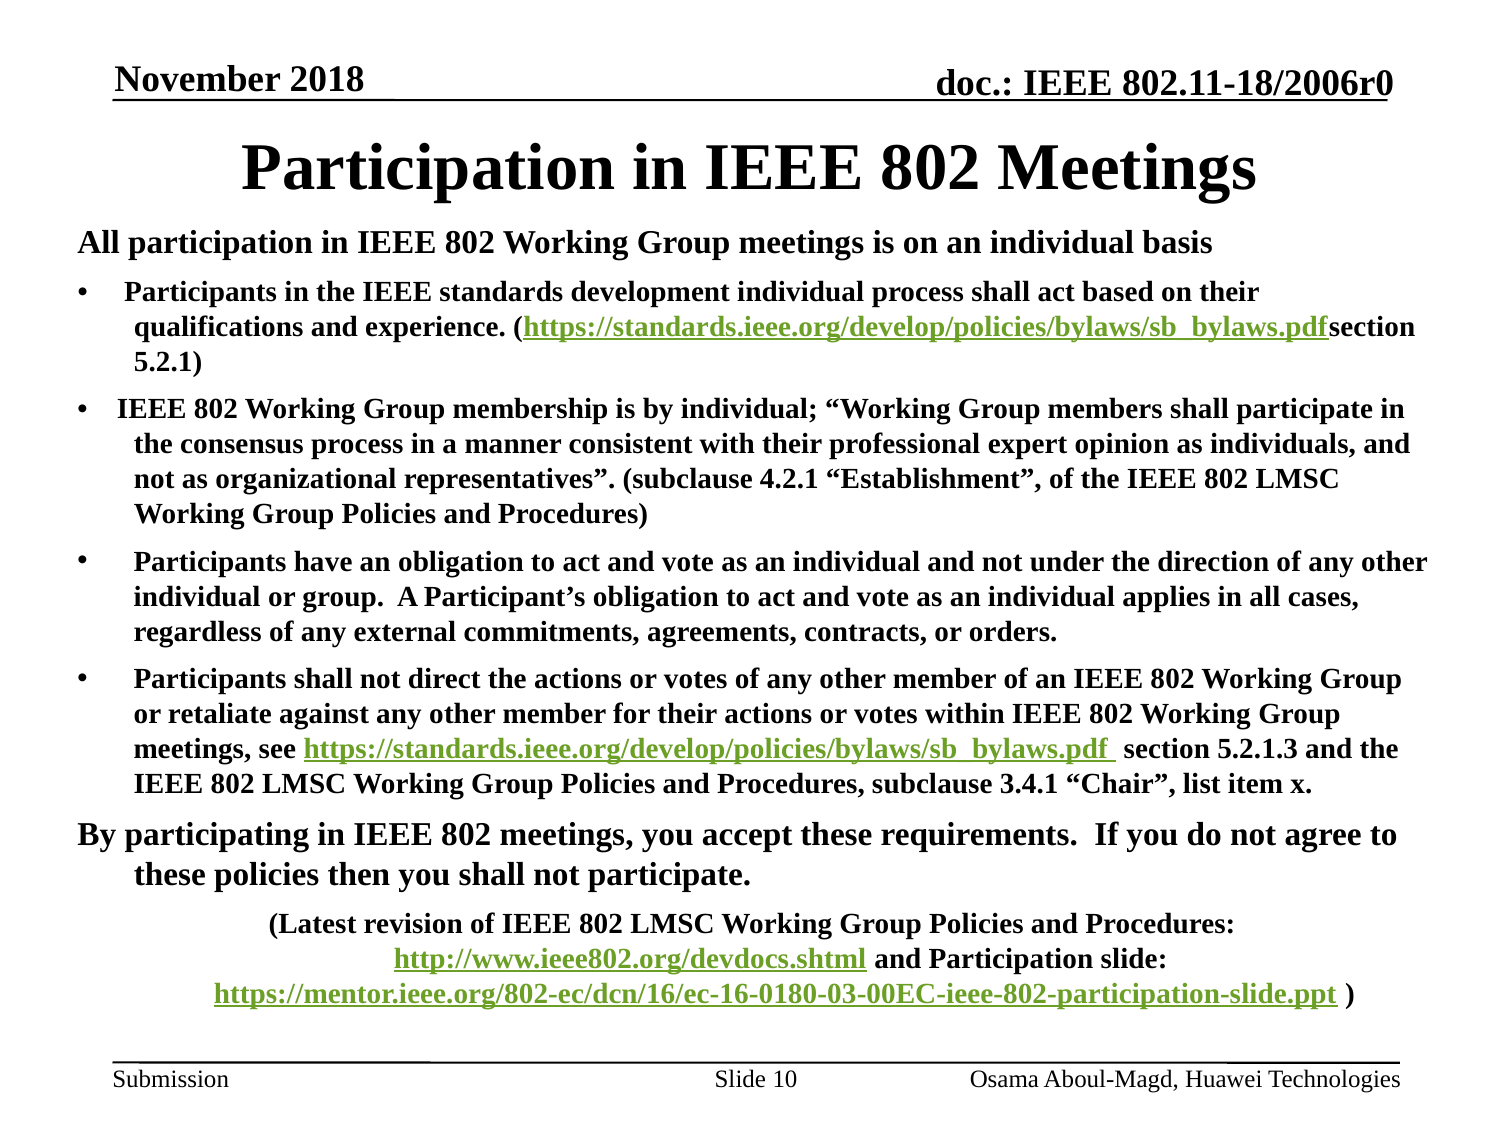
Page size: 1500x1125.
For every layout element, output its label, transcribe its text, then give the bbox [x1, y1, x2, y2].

title Participation in IEEE 802 Meetings [112, 112, 1388, 212]
footer Osama Aboul-Magd, Huawei Technologies [878, 1061, 1402, 1093]
slide_number Slide 10 [712, 1061, 800, 1123]
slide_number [114, 54, 423, 100]
list All participation in IEEE 802 Working Group meetings is on an individual basis • Participants in the IEEE standards development individual process shall act based on their qualifications and experience. (https://standards.ieee.org/develop/policies/bylaws/sb_bylaws.pdfsection 5.2.1) • IEEE 802 Working Group membership is by individual; “Working Group members shall participate in the consensus process in a manner consistent with their professional expert opinion as individuals, and not as organizational representatives”. (subclause 4.2.1 “Establishment”, of the IEEE 802 LMSC Working Group Policies and Procedures) Participants have an obligation to act and vote as an individual and not under the direction of any other individual or group. A Participant’s obligation to act and vote as an individual applies in all cases, regardless of any external commitments, agreements, contracts, or orders. Participants shall not direct the actions or votes of any other member of an IEEE 802 Working Group or retaliate against any other member for their actions or votes within IEEE 802 Working Group meetings, see https://standards.ieee.org/develop/policies/bylaws/sb_bylaws.pdf section 5.2.1.3 and the IEEE 802 LMSC Working Group Policies and Procedures, subclause 3.4.1 “Chair”, list item x. By participating in IEEE 802 meetings, you accept these requirements. If you do not agree to these policies then you shall not participate. (Latest revision of IEEE 802 LMSC Working Group Policies and Procedures: http://www.ieee802.org/devdocs.shtml and Participation slide: https://mentor.ieee.org/802-ec/dcn/16/ec-16-0180-03-00EC-ieee-802-participation-slide.ppt ) [62, 212, 1451, 1001]
